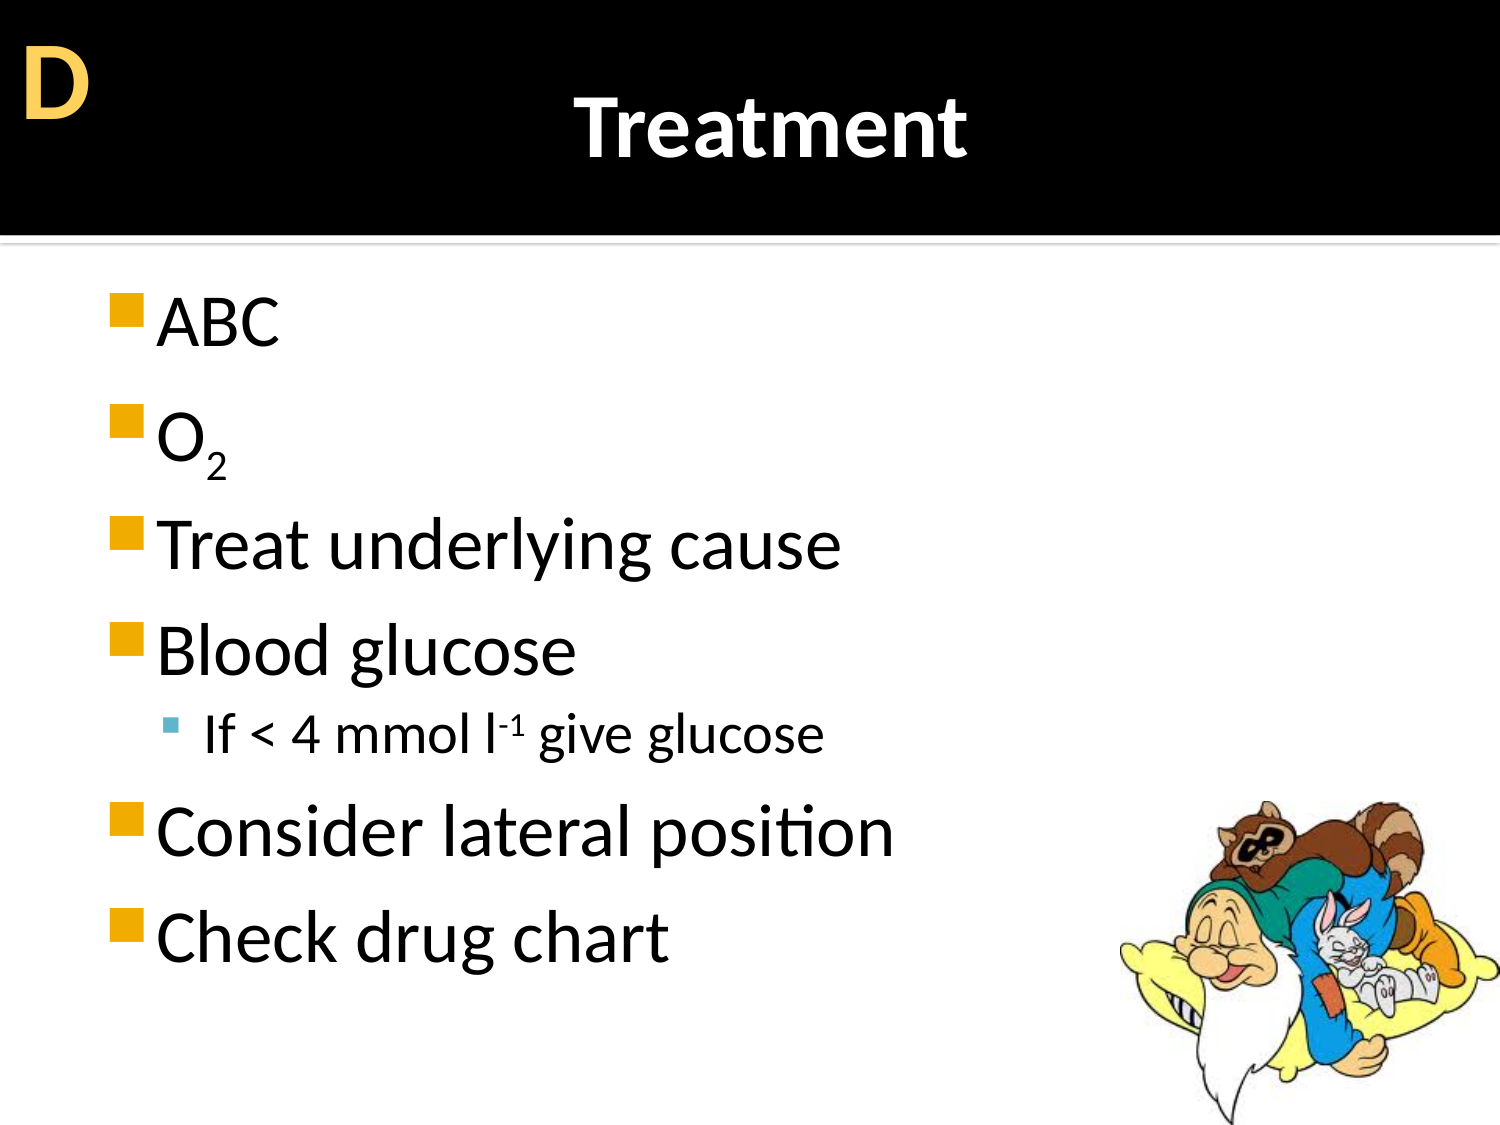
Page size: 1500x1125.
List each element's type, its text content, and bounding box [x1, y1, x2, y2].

text_box D [5, 0, 89, 150]
title Treatment [75, 25, 1483, 231]
list ABC Ο2 Treat underlying cause Blood glucose If < 4 mmol l-1 give glucose Consider lateral position Check drug chart [75, 267, 1425, 1101]
picture [1120, 801, 1500, 1125]
